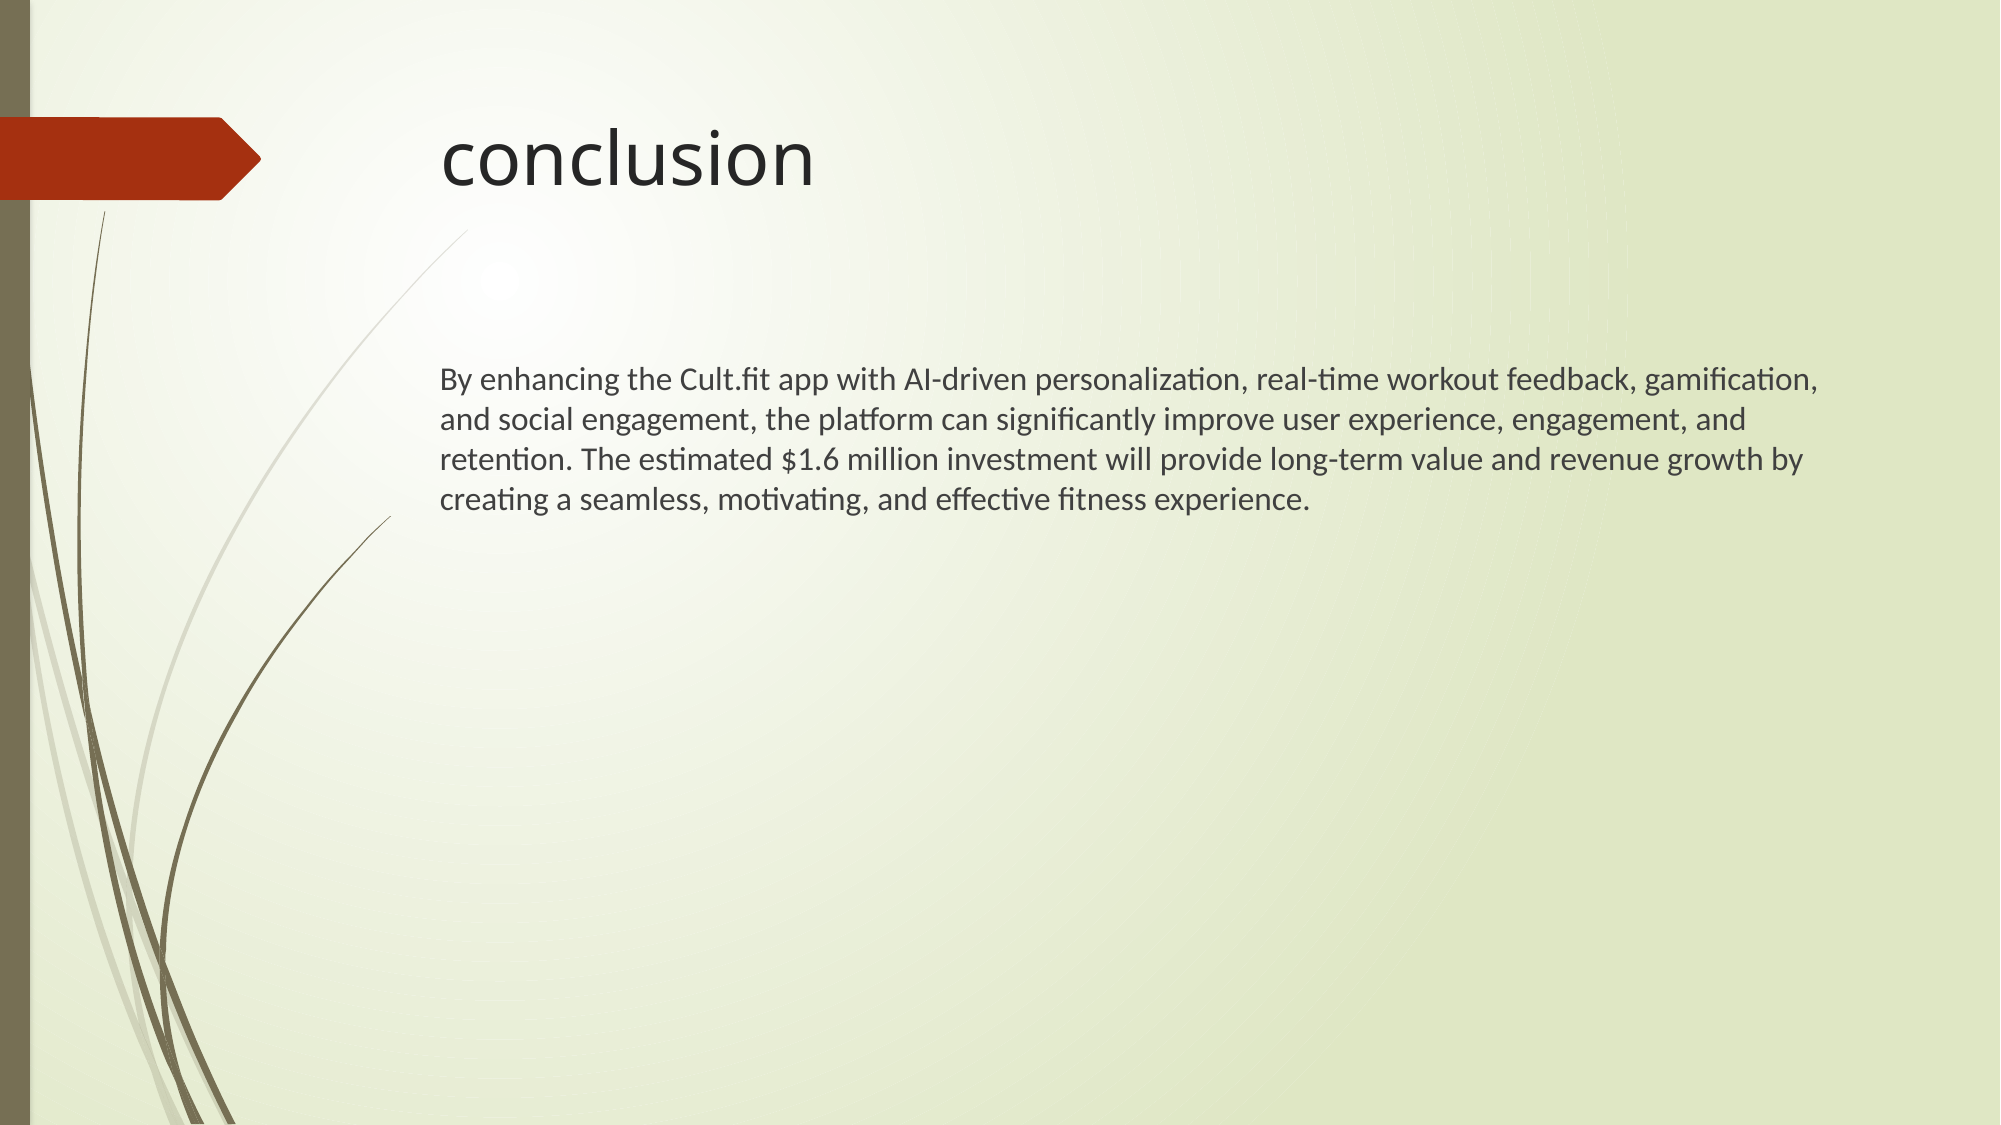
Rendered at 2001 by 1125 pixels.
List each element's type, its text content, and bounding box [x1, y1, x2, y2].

title conclusion [425, 102, 1888, 313]
list By enhancing the Cult.fit app with AI-driven personalization, real-time workout feedback, gamification, and social engagement, the platform can significantly improve user experience, engagement, and retention. The estimated $1.6 million investment will provide long-term value and revenue growth by creating a seamless, motivating, and effective fitness experience. [424, 350, 1888, 970]
